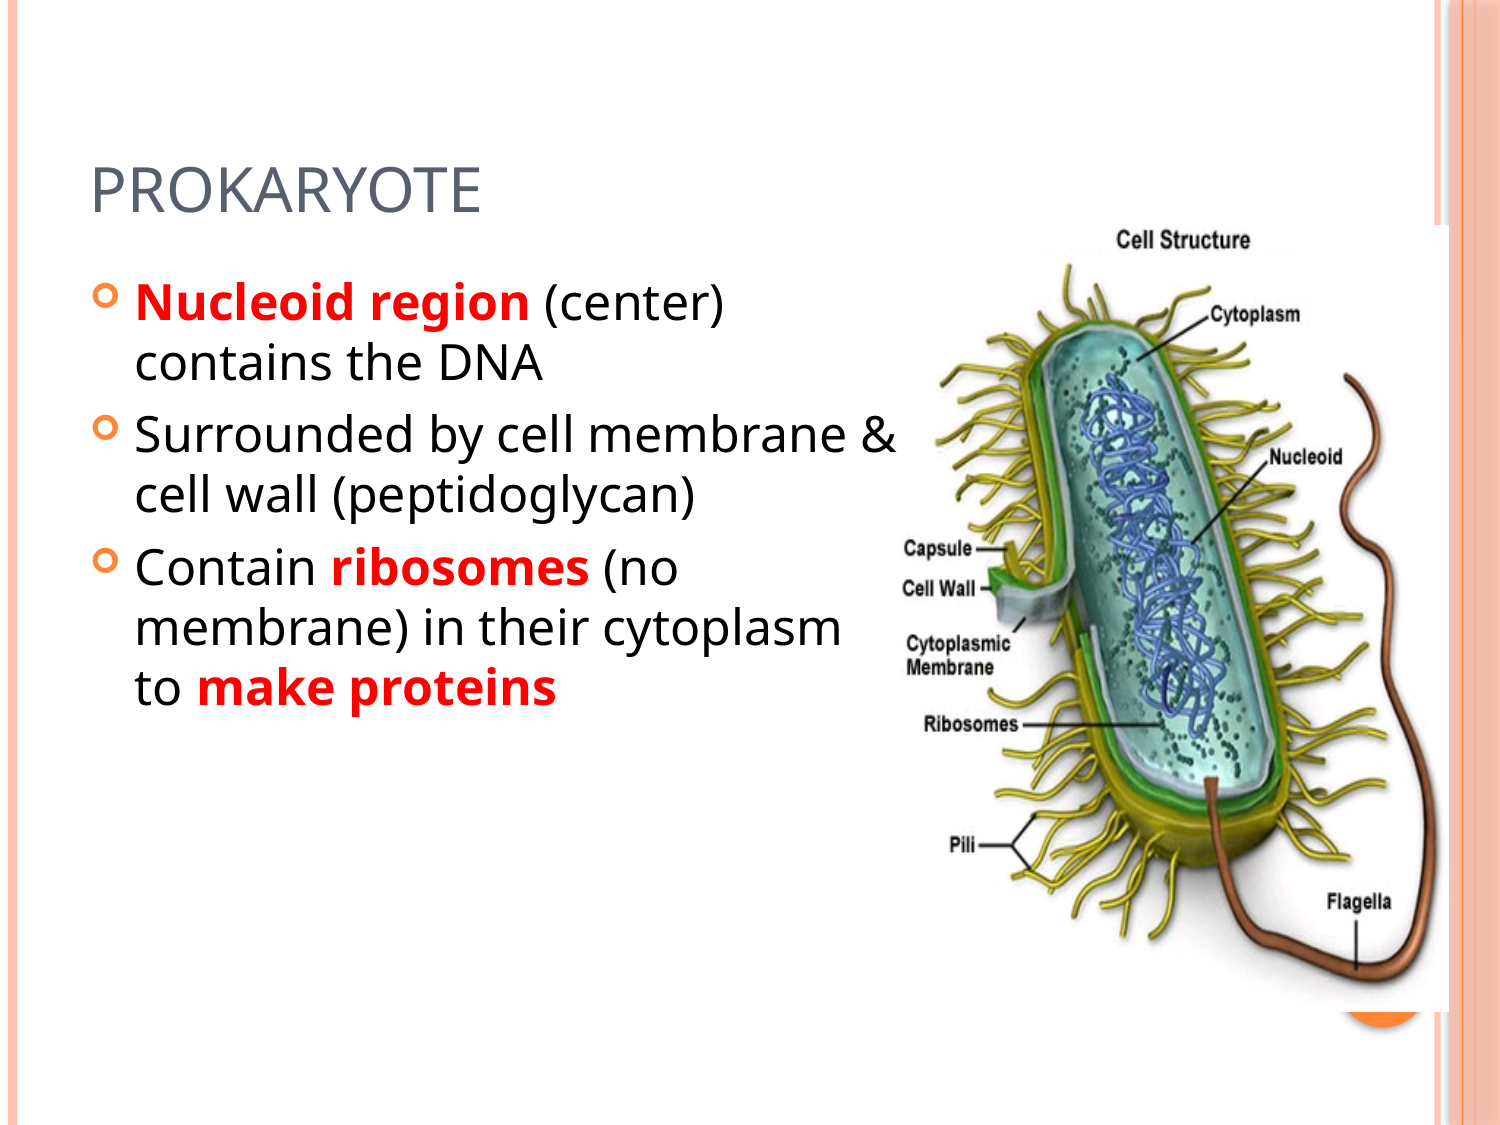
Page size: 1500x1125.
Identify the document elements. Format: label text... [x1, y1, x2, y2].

list Nucleoid region (center) contains the DNA Surrounded by cell membrane & cell wall (peptidoglycan) Contain ribosomes (no membrane) in their cytoplasm to make proteins [75, 262, 893, 1005]
title Prokaryote [75, 45, 1300, 233]
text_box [899, 224, 1450, 1013]
